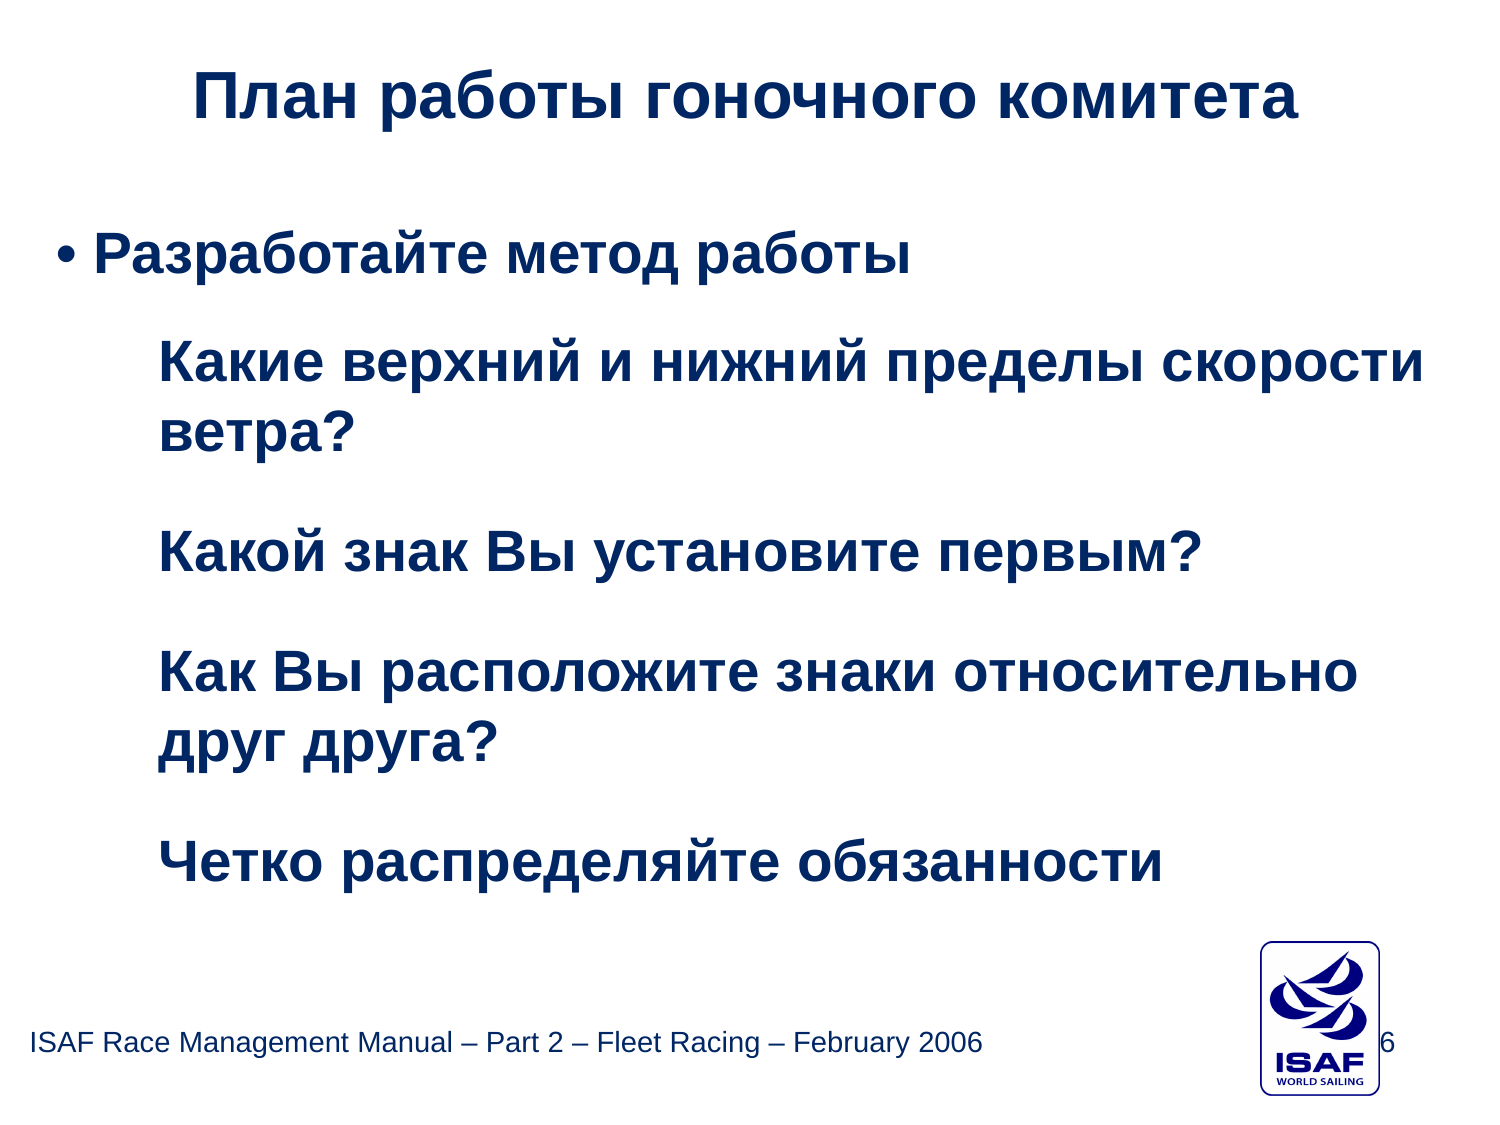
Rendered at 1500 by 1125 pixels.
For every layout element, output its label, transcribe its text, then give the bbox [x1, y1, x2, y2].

list • Разработайте метод работы Какие верхний и нижний пределы скорости ветра? Какой знак Вы установите первым? Как Вы расположите знаки относительно друг друга? Четко распределяйте обязанности [41, 207, 1455, 908]
picture [1260, 941, 1380, 1096]
title План работы гоночного комитета [36, 43, 1455, 140]
